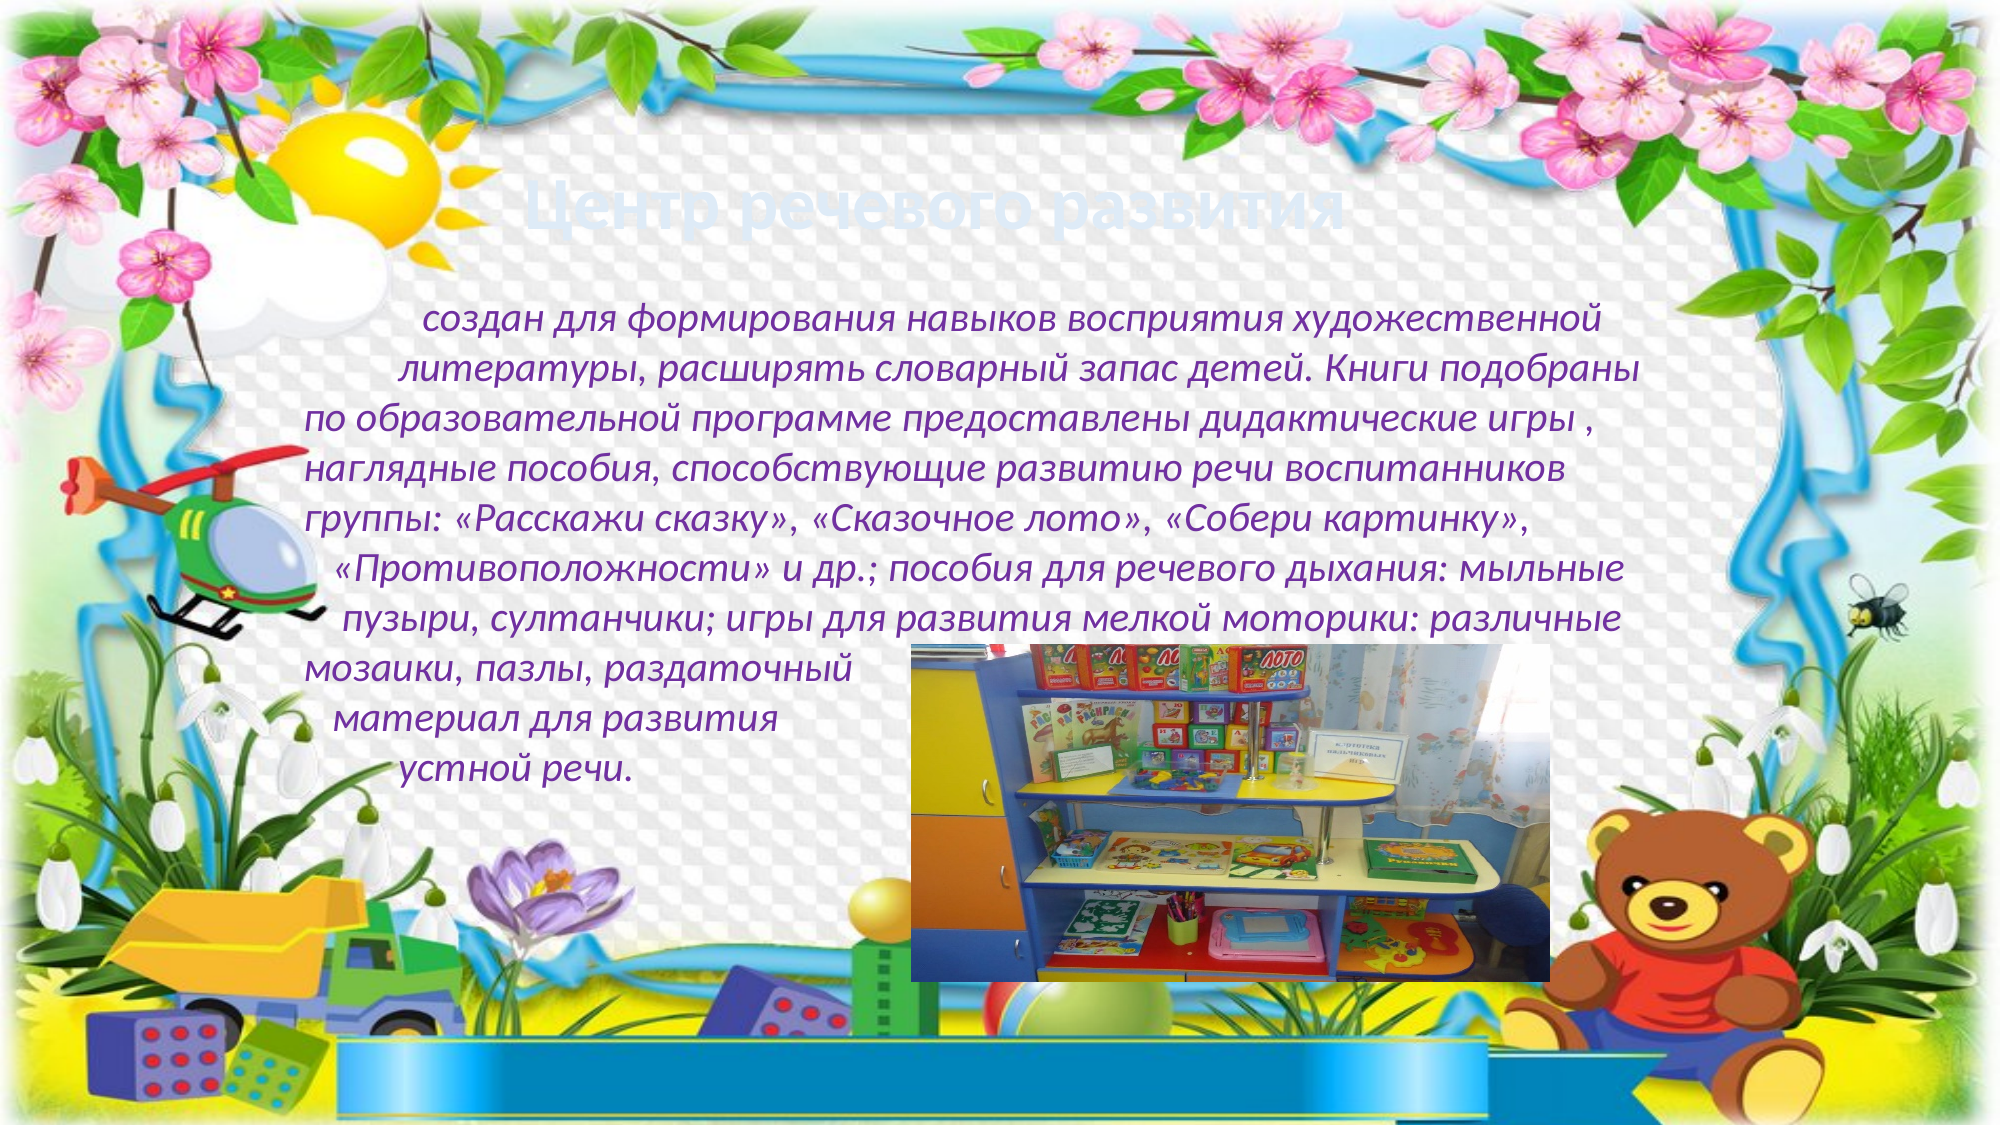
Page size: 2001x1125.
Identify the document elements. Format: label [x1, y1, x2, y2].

list [0, 0, 2000, 1125]
picture [911, 644, 1550, 982]
